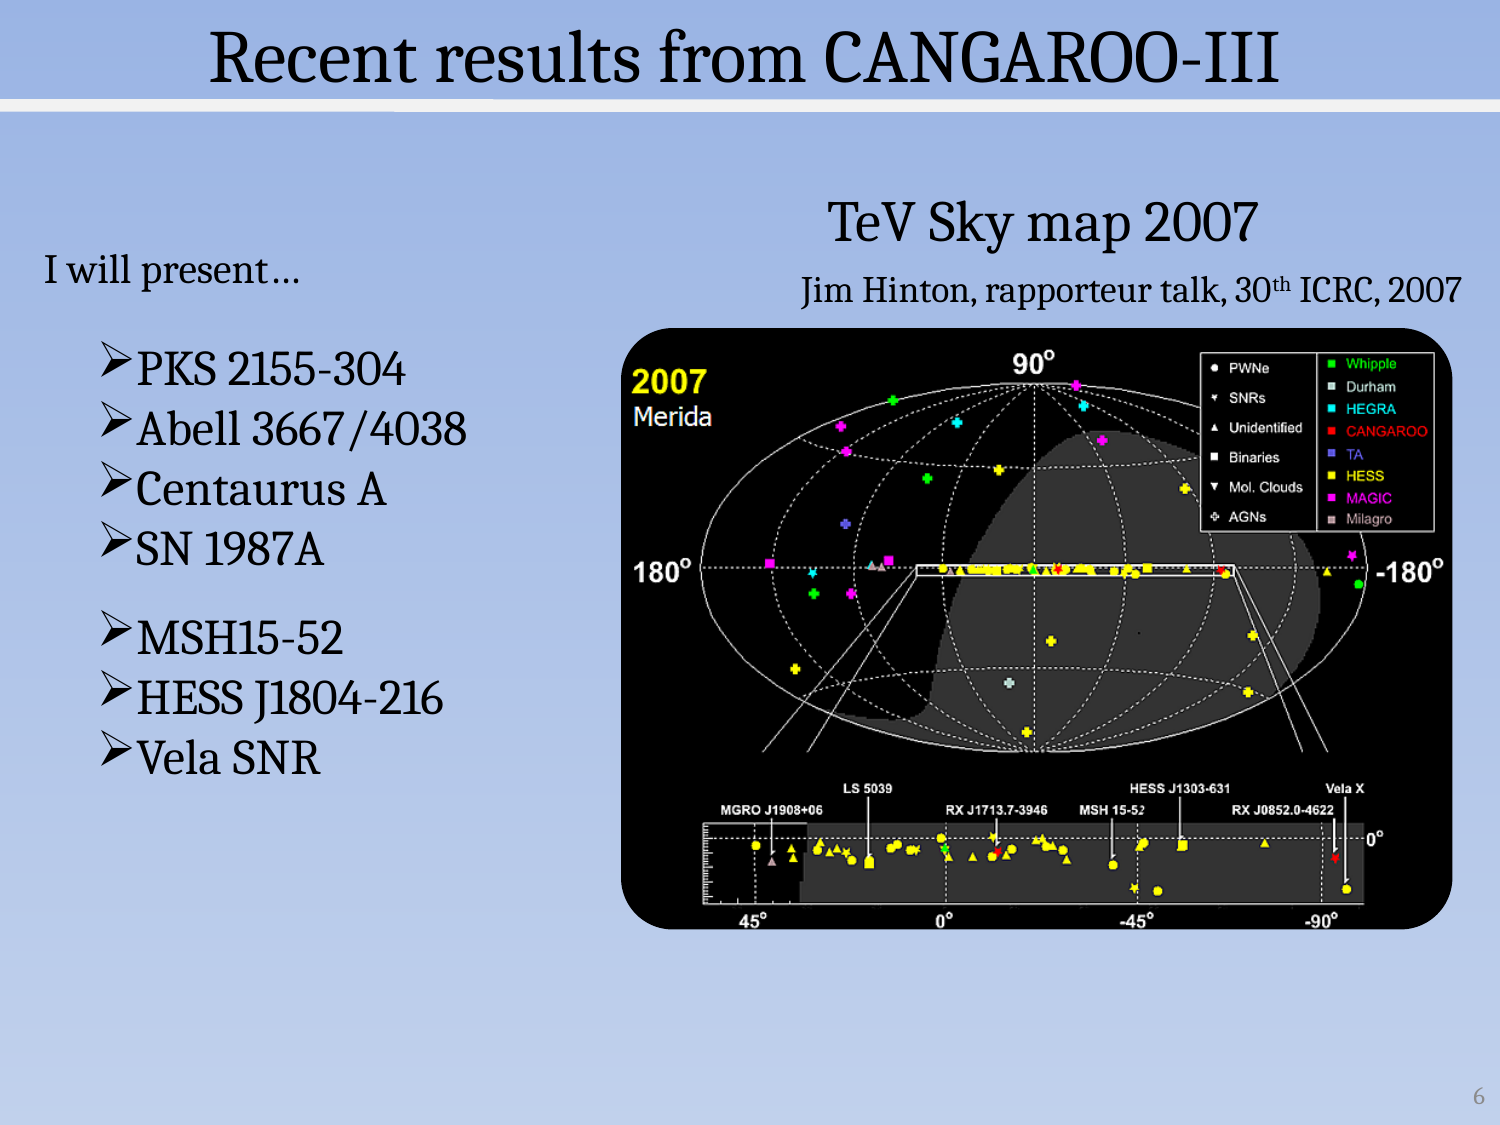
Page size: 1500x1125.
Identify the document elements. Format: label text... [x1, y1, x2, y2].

title Recent results from CANGAROO-III [70, 0, 1421, 106]
text_box Jim Hinton, rapporteur talk, 30th ICRC, 2007 [786, 257, 1478, 318]
text_box I will present… [29, 234, 316, 300]
text_box MSH15-52 HESS J1804-216 Vela SNR [82, 597, 586, 793]
slide_number 6 [1149, 1065, 1500, 1125]
text_box TeV Sky map 2007 [812, 175, 1275, 261]
text_box PKS 2155-304 Abell 3667/4038 Centaurus A SN 1987A [82, 328, 586, 583]
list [620, 327, 1453, 930]
